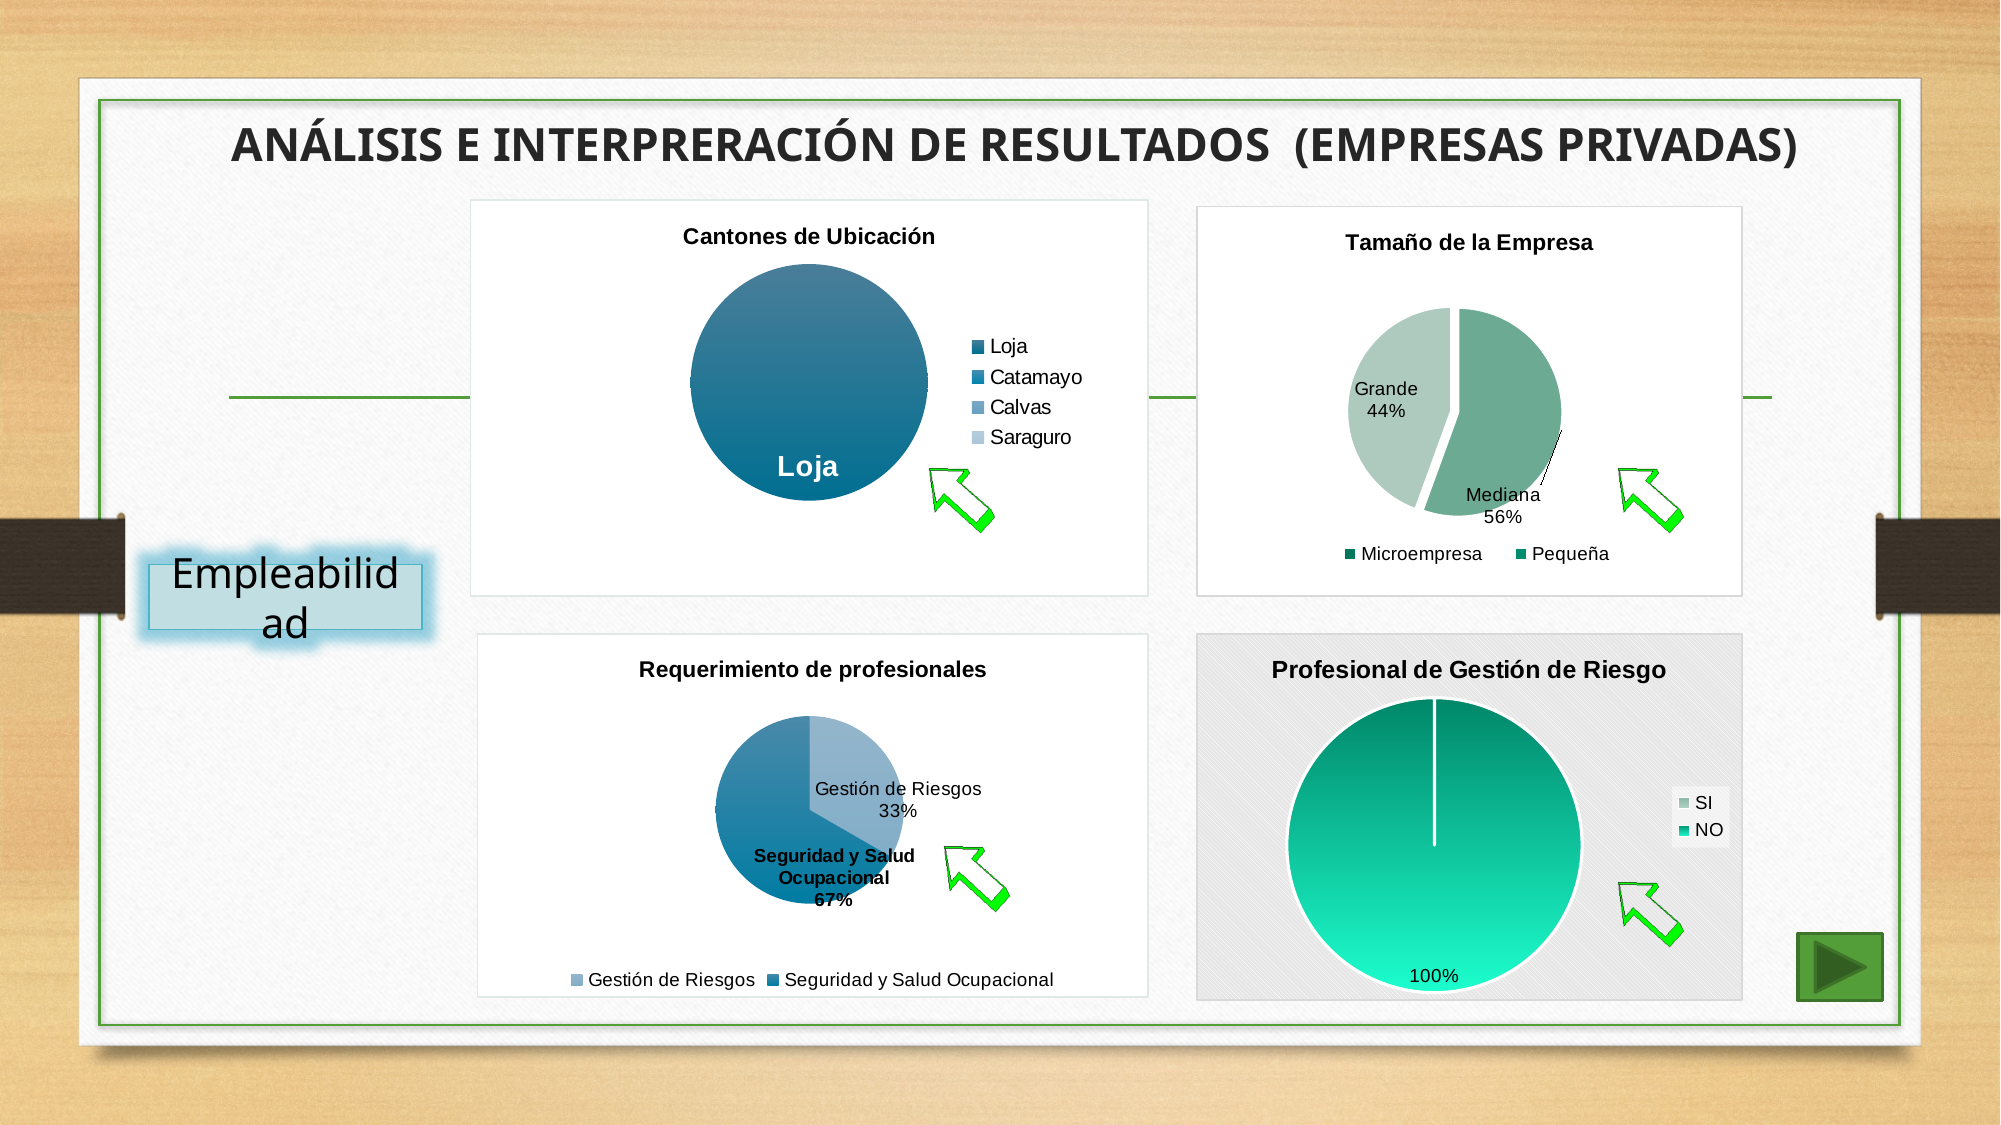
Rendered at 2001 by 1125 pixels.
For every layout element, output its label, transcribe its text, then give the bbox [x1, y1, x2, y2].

chart [1195, 632, 1743, 1002]
picture [0, 0, 2001, 1125]
chart [469, 198, 1149, 598]
chart [476, 632, 1149, 998]
chart [1195, 205, 1743, 598]
text_box [1796, 932, 1884, 1002]
text_box Empleabilidad [148, 564, 423, 630]
title ANÁLISIS E INTERPRERACIÓN DE RESULTADOS (EMPRESAS PRIVADAS) [190, 112, 1841, 175]
